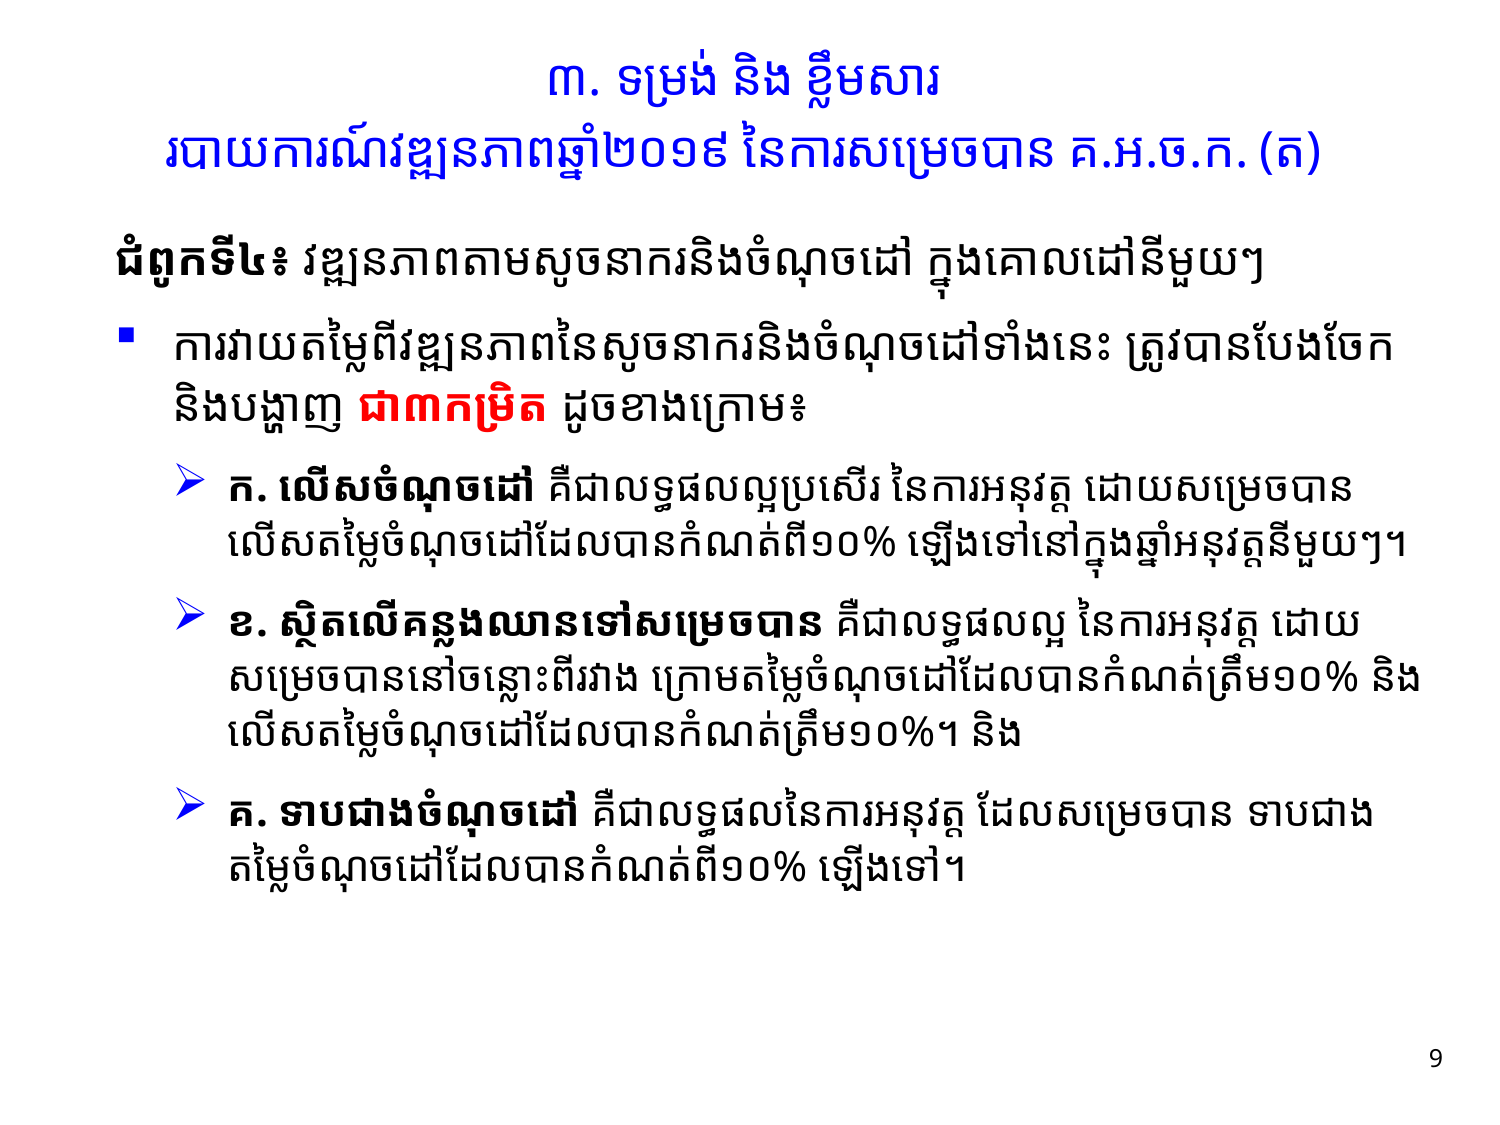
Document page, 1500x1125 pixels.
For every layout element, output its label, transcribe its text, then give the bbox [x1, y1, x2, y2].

list ជំពូកទី៤៖ វឌ្ឍនភាពតាមសូចនាករនិងចំណុចដៅ ក្នុងគោលដៅនីមួយៗ​ ការវាយតម្លៃពីវឌ្ឍនភាពនៃសូចនាករនិងចំណុចដៅទាំងនេះ ត្រូវបានបែងចែកនិងបង្ហាញ ជា៣កម្រិត ដូចខាងក្រោម៖ ក. លើសចំណុចដៅ គឺជាលទ្ធផលល្អប្រសើរ នៃការអនុវត្ត ដោយសម្រេចបានលើសតម្លៃចំណុចដៅដែលបានកំណត់ពី១០% ឡើងទៅនៅក្នុងឆ្នាំអនុវត្តនីមួយៗ​។ ខ. ស្ថិតលើគន្លងឈានទៅសម្រេចបាន គឺជាលទ្ធផលល្អ នៃការអនុវត្ត ដោយសម្រេចបាននៅចន្លោះពីរវាង ក្រោមតម្លៃចំណុចដៅដែលបានកំណត់ត្រឹម១០% និង លើសតម្លៃចំណុចដៅដែលបានកំណត់ត្រឹម១០%។ និង គ. ទាបជាងចំណុចដៅ គឺជាលទ្ធផលនៃការអនុវត្ត ដែលសម្រេចបាន​ ទាបជាង តម្លៃចំណុចដៅដែលបានកំណត់ពី១០% ឡើងទៅ។ [99, 210, 1445, 1056]
title ៣.​ ទម្រង់ និង ខ្លឹមសារ របាយការណ៍វឌ្ឍនភាពឆ្នាំ២០១៩​ នៃការសម្រេចបាន គ.អ.ច.ក.​ (ត) [21, 22, 1478, 185]
slide_number 9 [1295, 1029, 1459, 1090]
